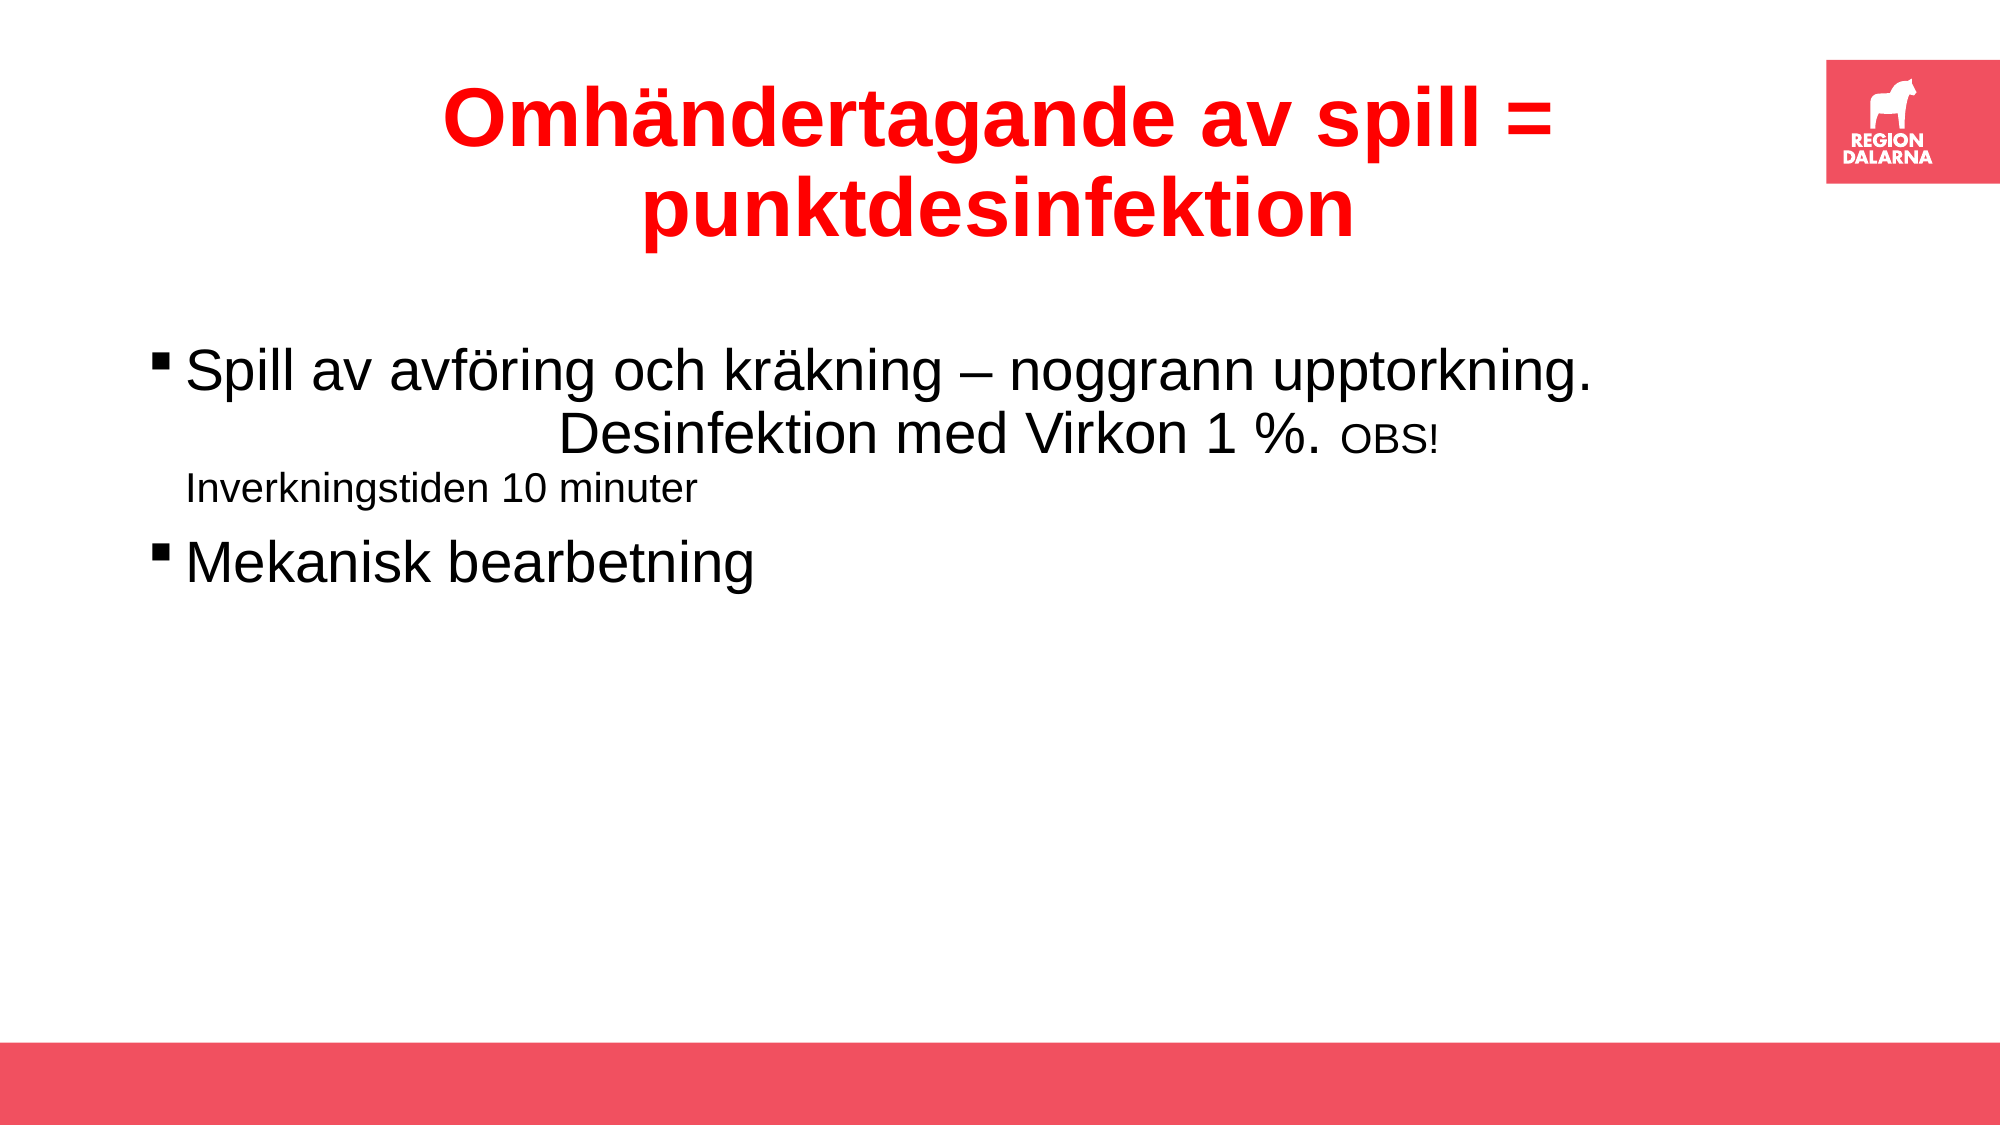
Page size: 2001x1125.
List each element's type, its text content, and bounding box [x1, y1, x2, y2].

list Spill av avföring och kräkning – noggrann upptorkning. Desinfektion med Virkon 1 %. OBS! Inverkningstiden 10 minuter Mekanisk bearbetning [132, 332, 1690, 559]
title Omhändertagande av spill = punktdesinfektion [188, 52, 1809, 276]
